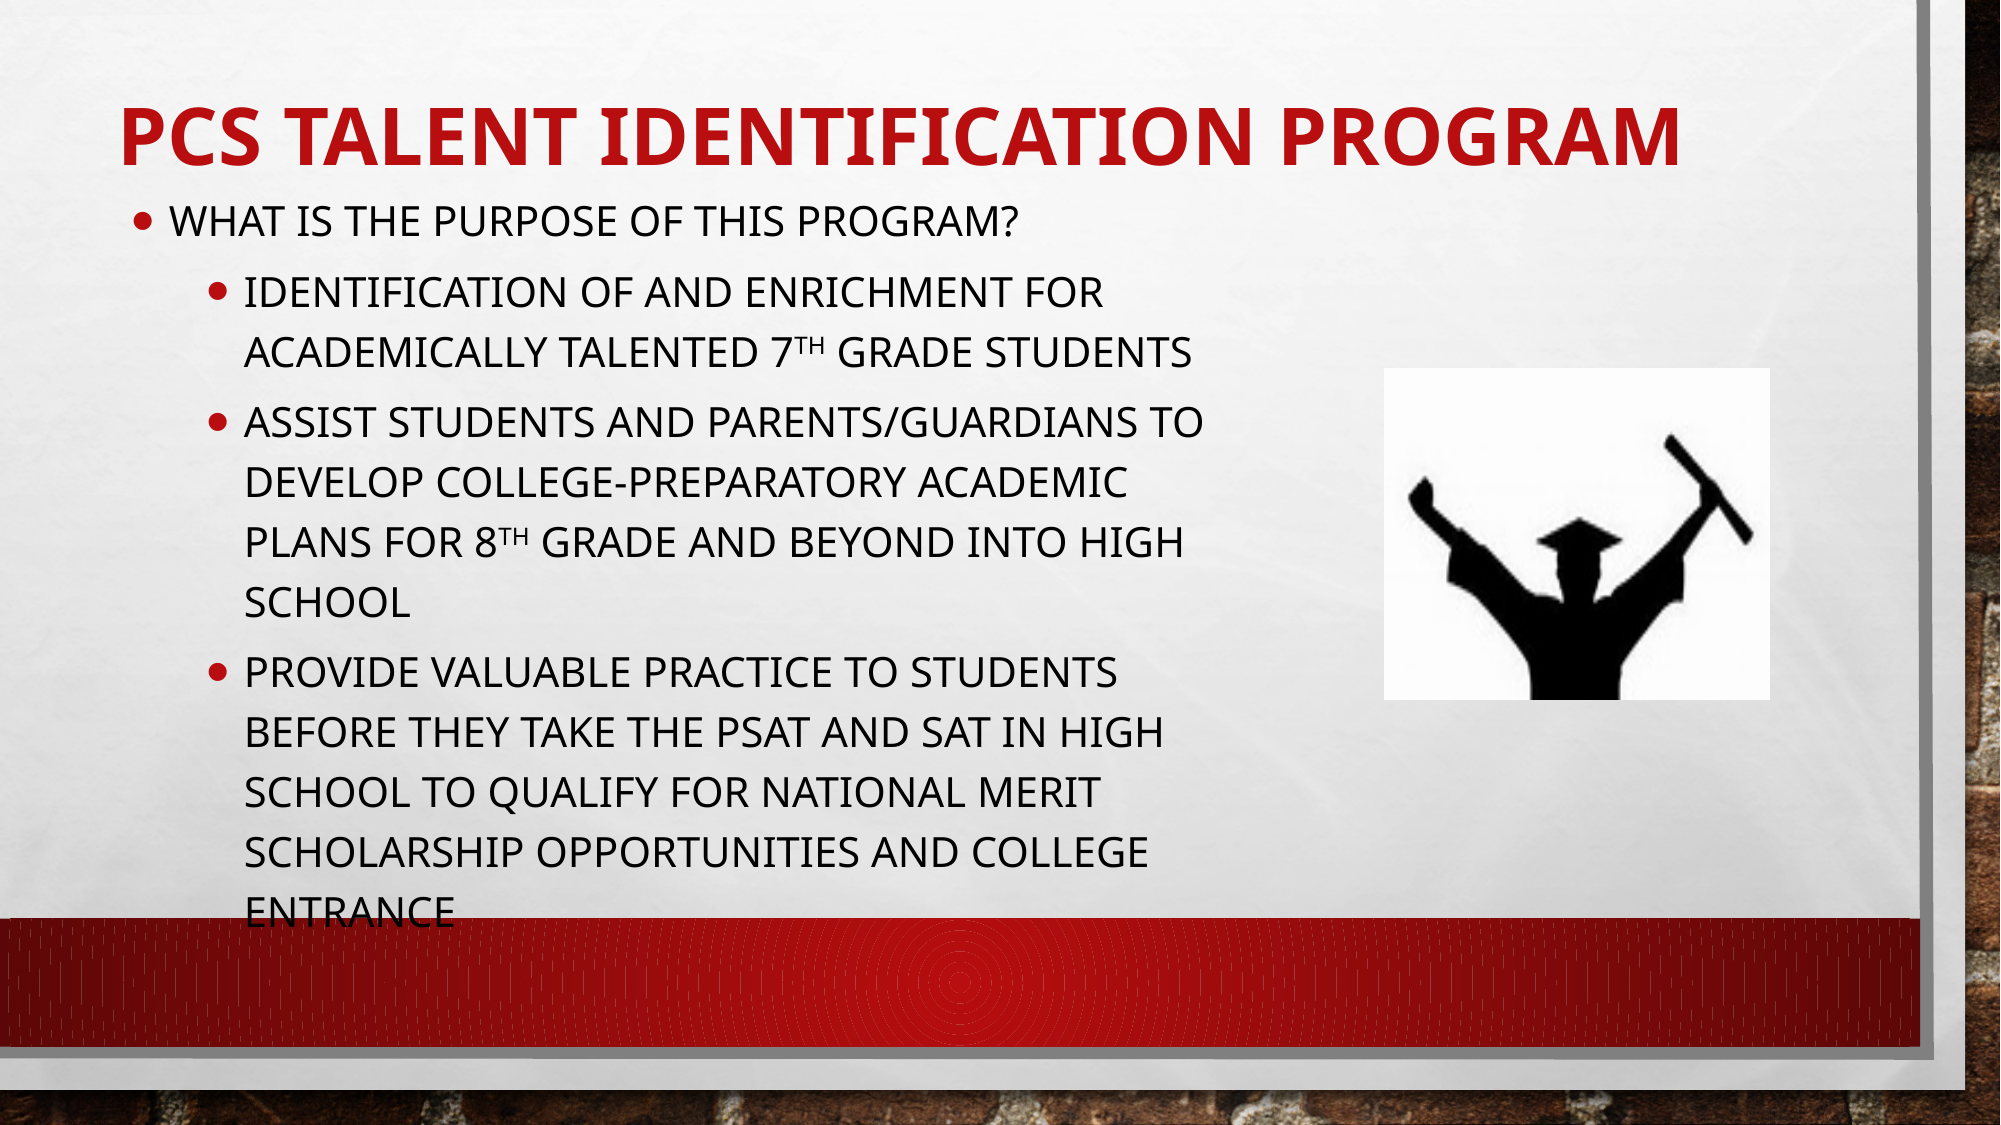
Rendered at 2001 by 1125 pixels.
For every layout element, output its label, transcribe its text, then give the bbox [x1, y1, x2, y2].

list What is the purpose of this program? Identification of and enrichment for academically talented 7th grade students Assist students and parents/guardians to develop college-preparatory academic plans for 8th grade and beyond into high school Provide valuable practice to students before they take the PSAT and SAT in high school to qualify for National Merit Scholarship opportunities and college entrance [116, 208, 1280, 914]
picture [0, 0, 2000, 1125]
picture [1384, 368, 1770, 700]
title PCS Talent Identification Program [102, 70, 1716, 208]
